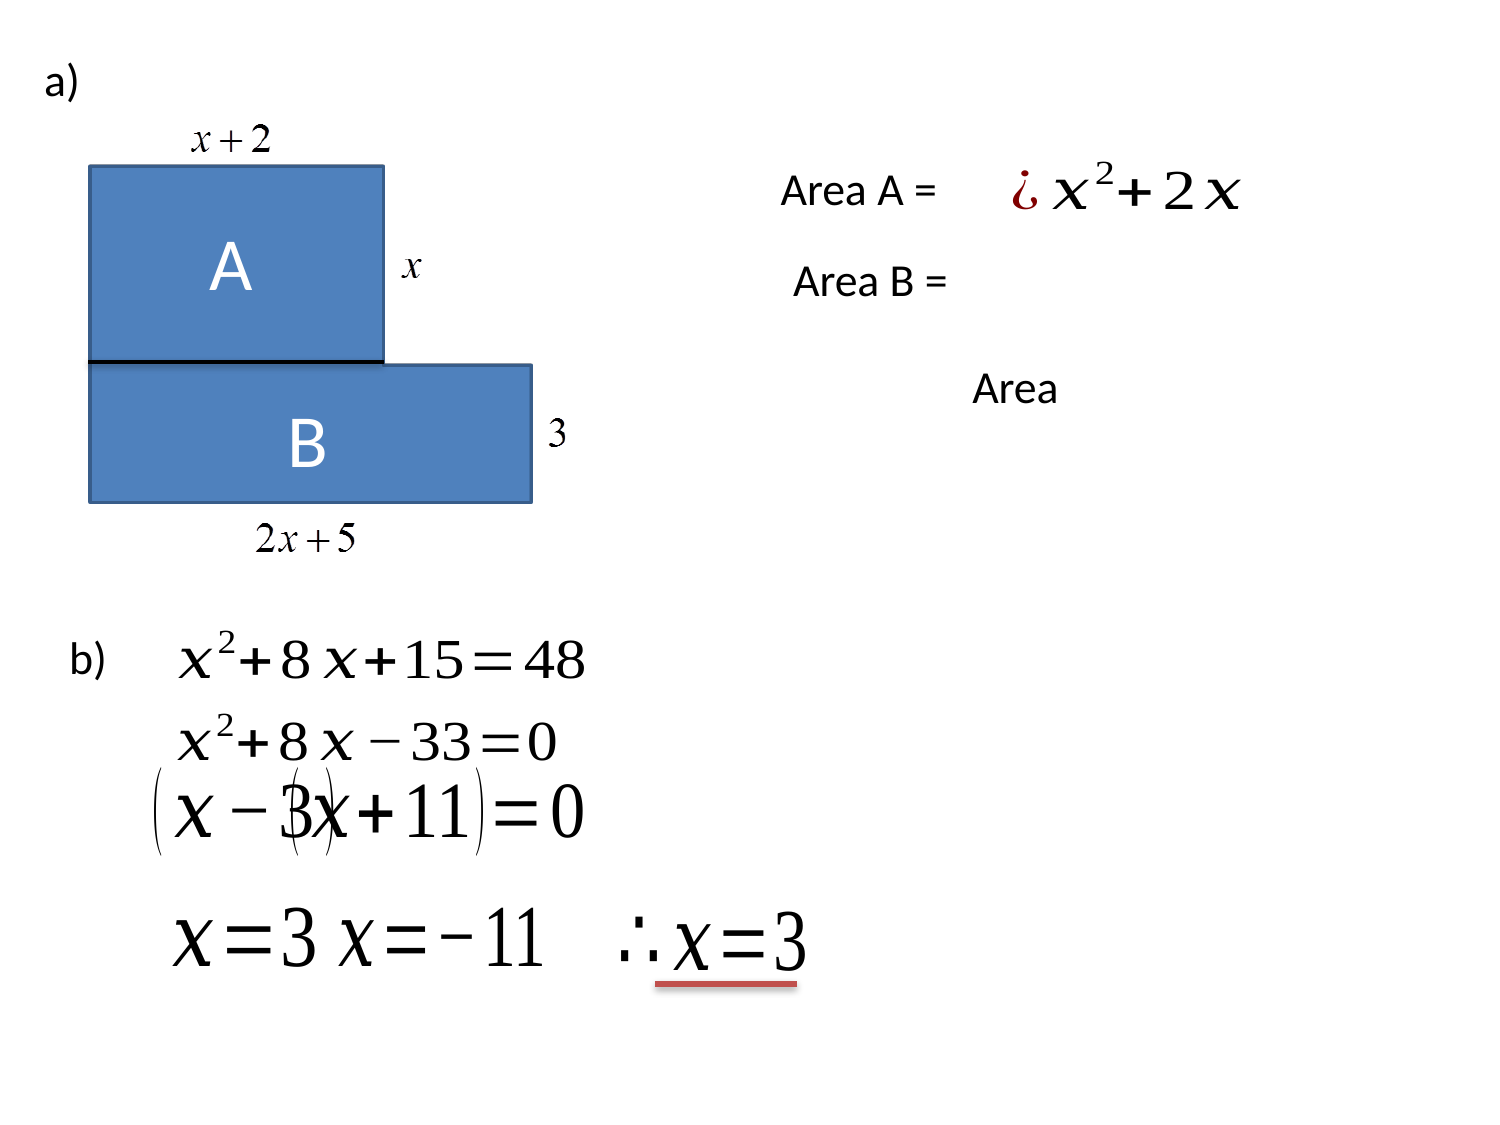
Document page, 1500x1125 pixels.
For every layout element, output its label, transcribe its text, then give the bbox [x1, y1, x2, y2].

text_box a) [29, 42, 113, 113]
text_box b) [54, 621, 138, 692]
picture [88, 113, 574, 563]
